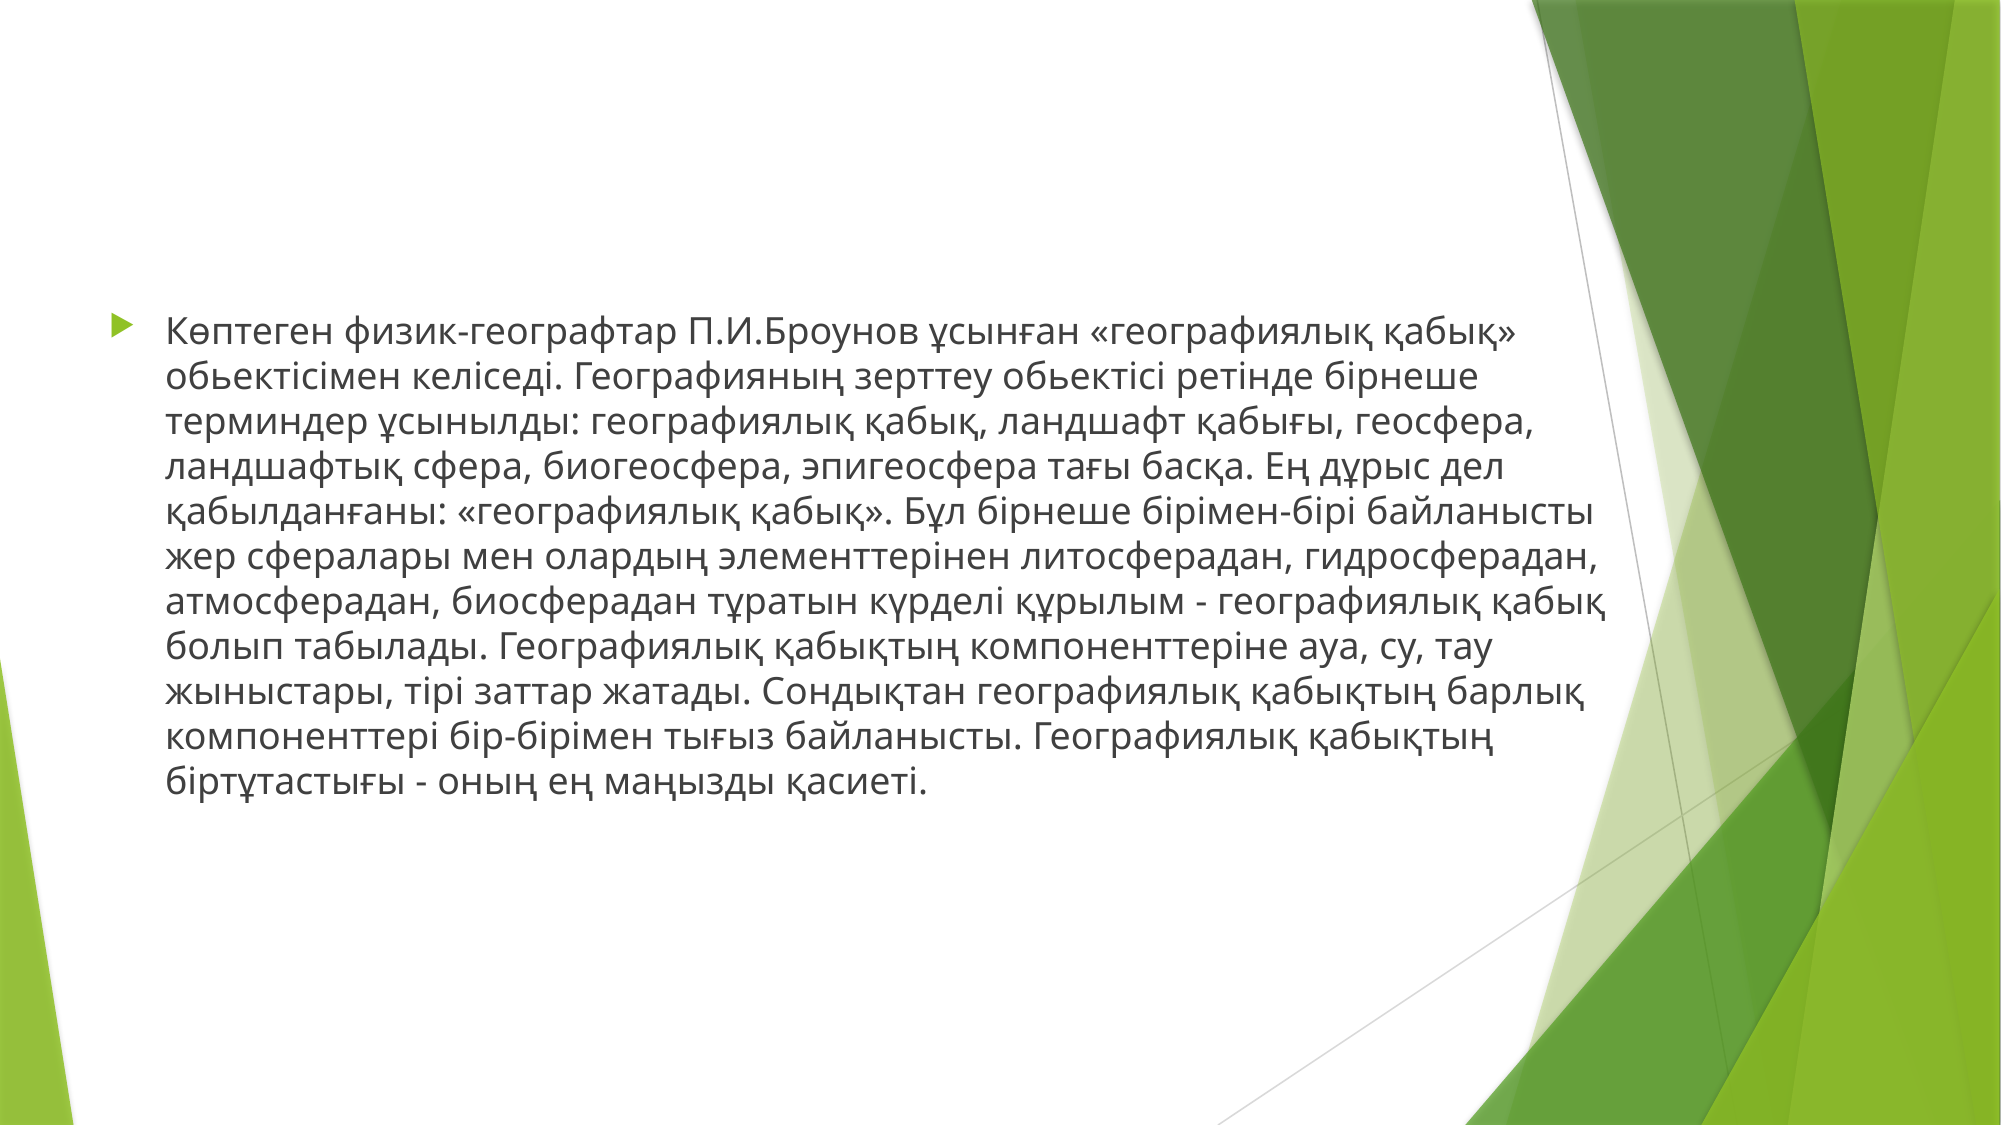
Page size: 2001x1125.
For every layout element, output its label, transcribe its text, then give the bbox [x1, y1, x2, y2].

list Көптеген физик-географтар П.И.Броунов ұсынған «географиялық қабық» обьектісімен келіседі. Географияның зерттеу обьектісі ретінде бірнеше терминдер ұсынылды: географиялық қабық, ландшафт қабығы, геосфера, ландшафтық сфера, биогеосфера, эпигеосфера тағы басқа. Ең дұрыс дел қабылданғаны: «географиялық қабық». Бұл бірнеше бірімен-бірі байланысты жер сфералары мен олардың элементтерінен литосферадан, гидросферадан, атмосферадан, биосферадан тұратын күрделі құрылым - географиялық қабық болып табылады. Географиялық қабықтың компоненттеріне ауа, су, тау жыныстары, тірі заттар жатады. Сондықтан географиялық қабықтың барлық компоненттері бір-бірімен тығыз байланысты. Географиялық қабықтың біртұтастығы - оның ең маңызды қасиеті. [93, 299, 1650, 1125]
